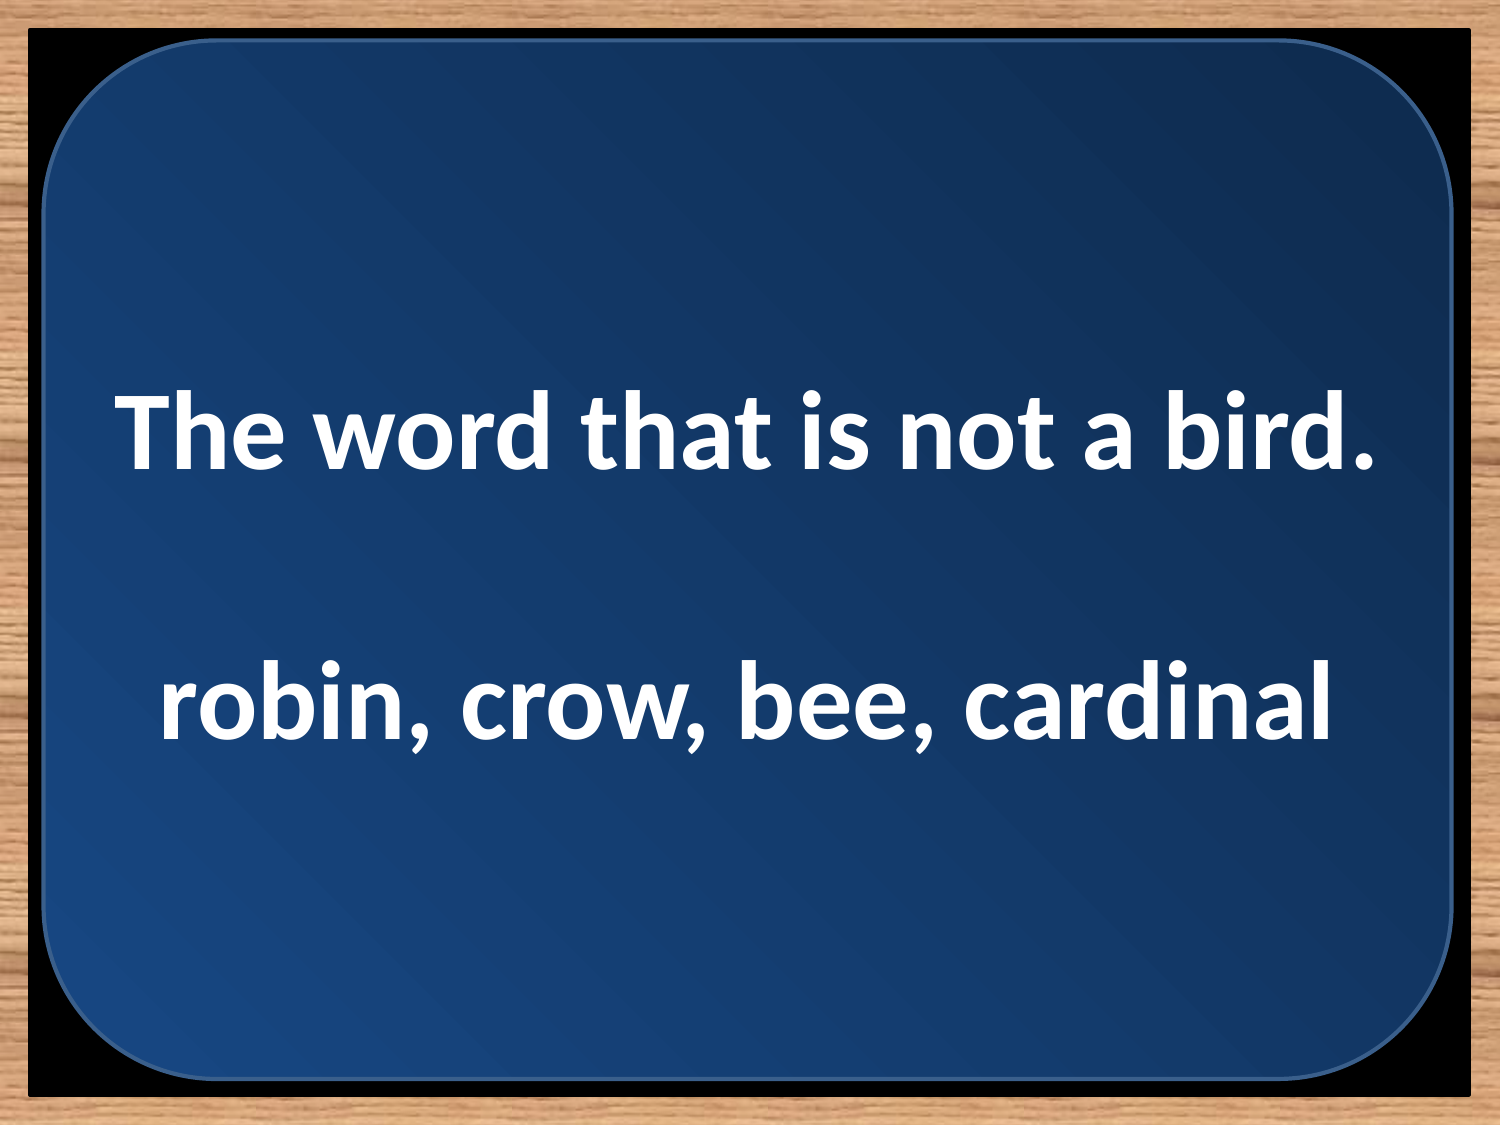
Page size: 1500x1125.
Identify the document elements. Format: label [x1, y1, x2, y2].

text_box [0, 0, 1500, 1125]
